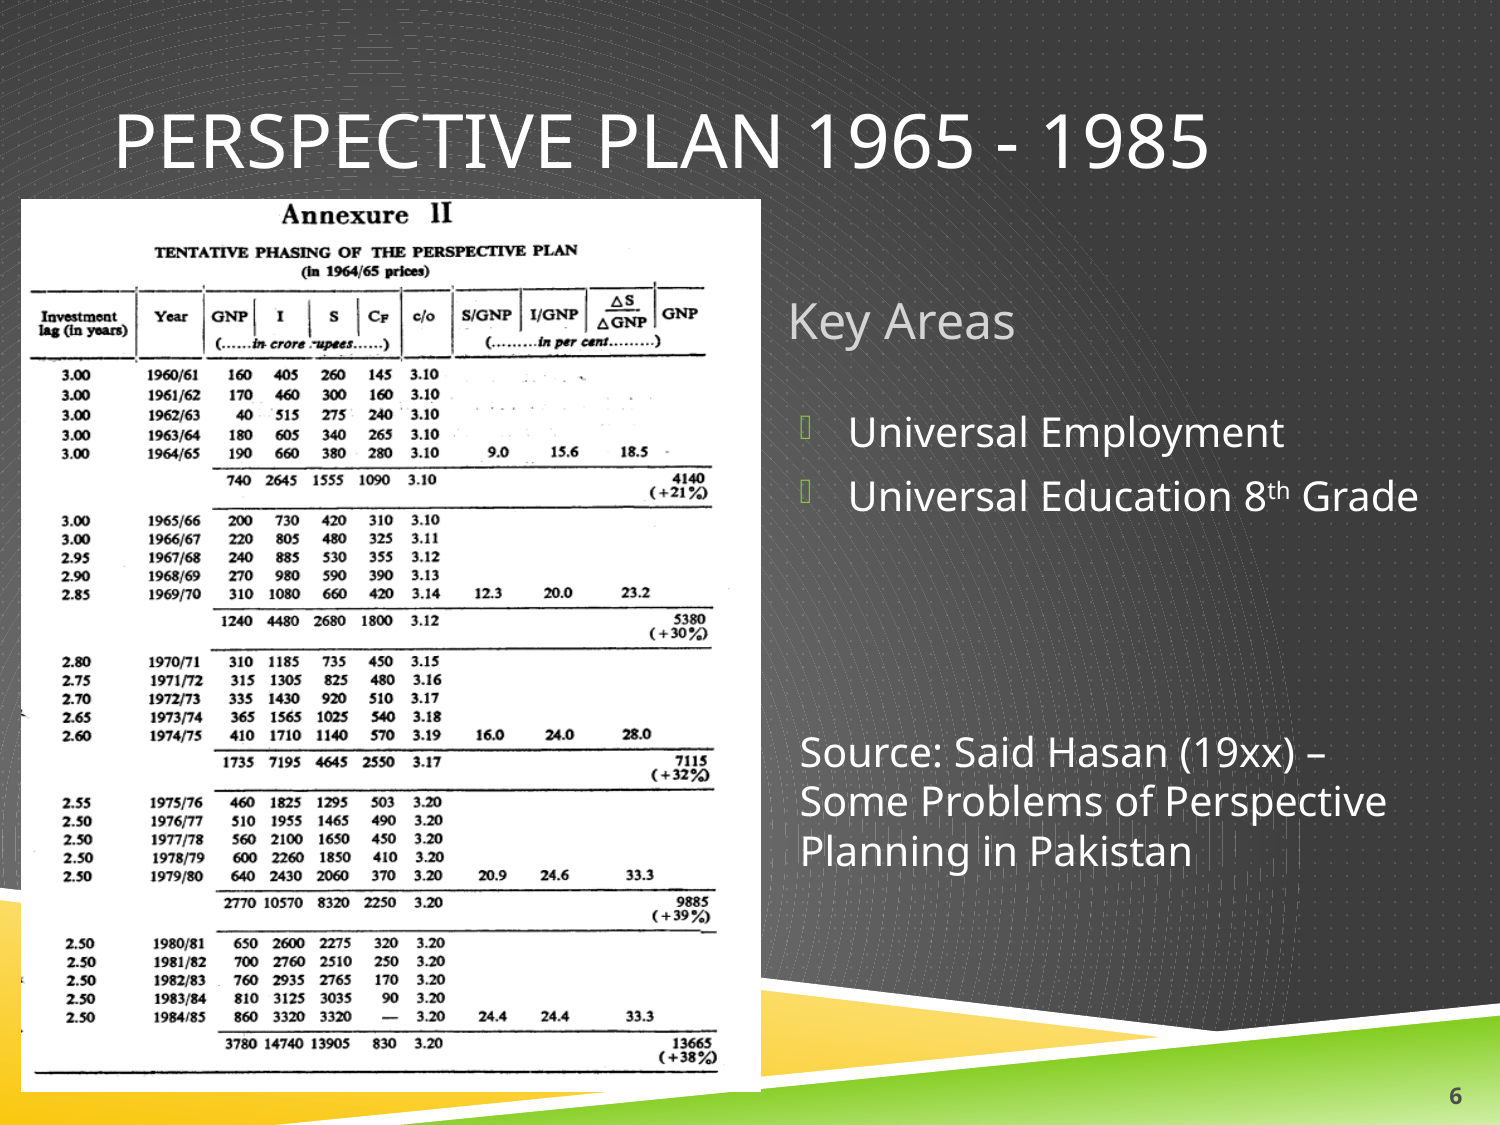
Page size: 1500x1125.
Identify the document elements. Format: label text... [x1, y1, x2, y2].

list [21, 199, 761, 1093]
list Universal Employment Universal Education 8th Grade Source: Said Hasan (19xx) – Some Problems of Perspective Planning in Pakistan [787, 399, 1441, 888]
title Perspective plan 1965 - 1985 [112, 45, 1388, 233]
slide_number 6 [1387, 1052, 1463, 1113]
list Key Areas [787, 251, 1388, 357]
